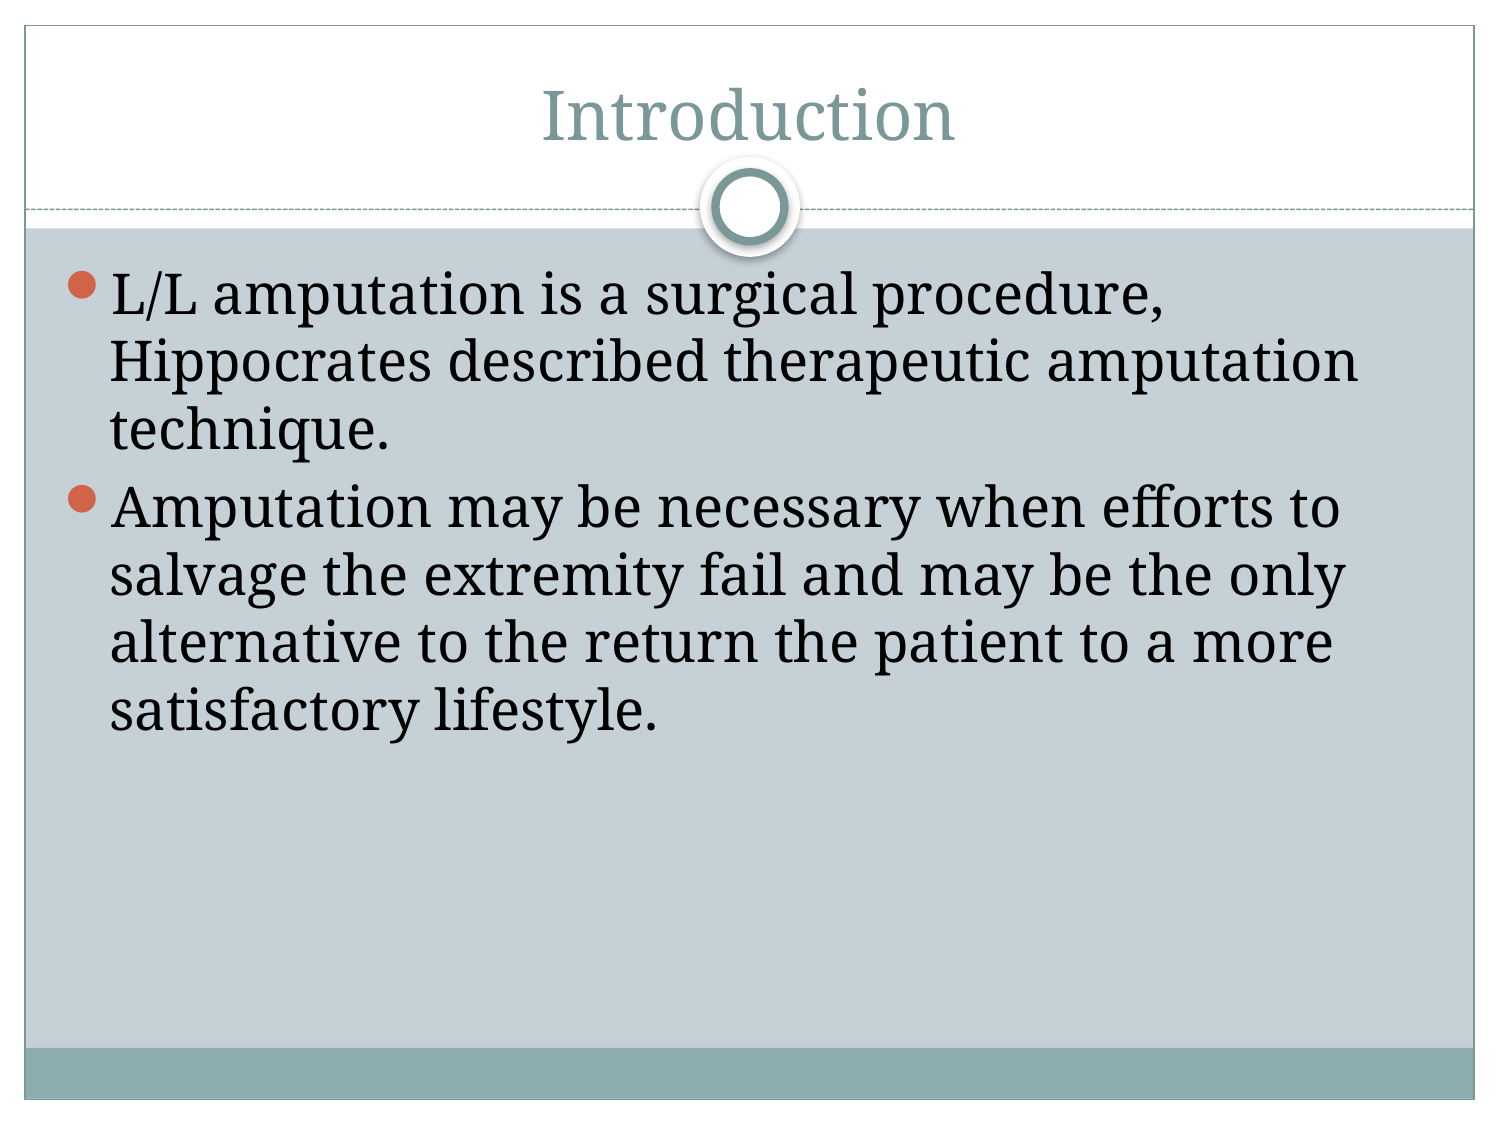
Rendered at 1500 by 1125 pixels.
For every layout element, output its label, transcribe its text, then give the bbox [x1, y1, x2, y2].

title Introduction [49, 37, 1450, 162]
list L/L amputation is a surgical procedure, Hippocrates described therapeutic amputation technique. Amputation may be necessary when efforts to salvage the extremity fail and may be the only alternative to the return the patient to a more satisfactory lifestyle. [49, 250, 1445, 1001]
